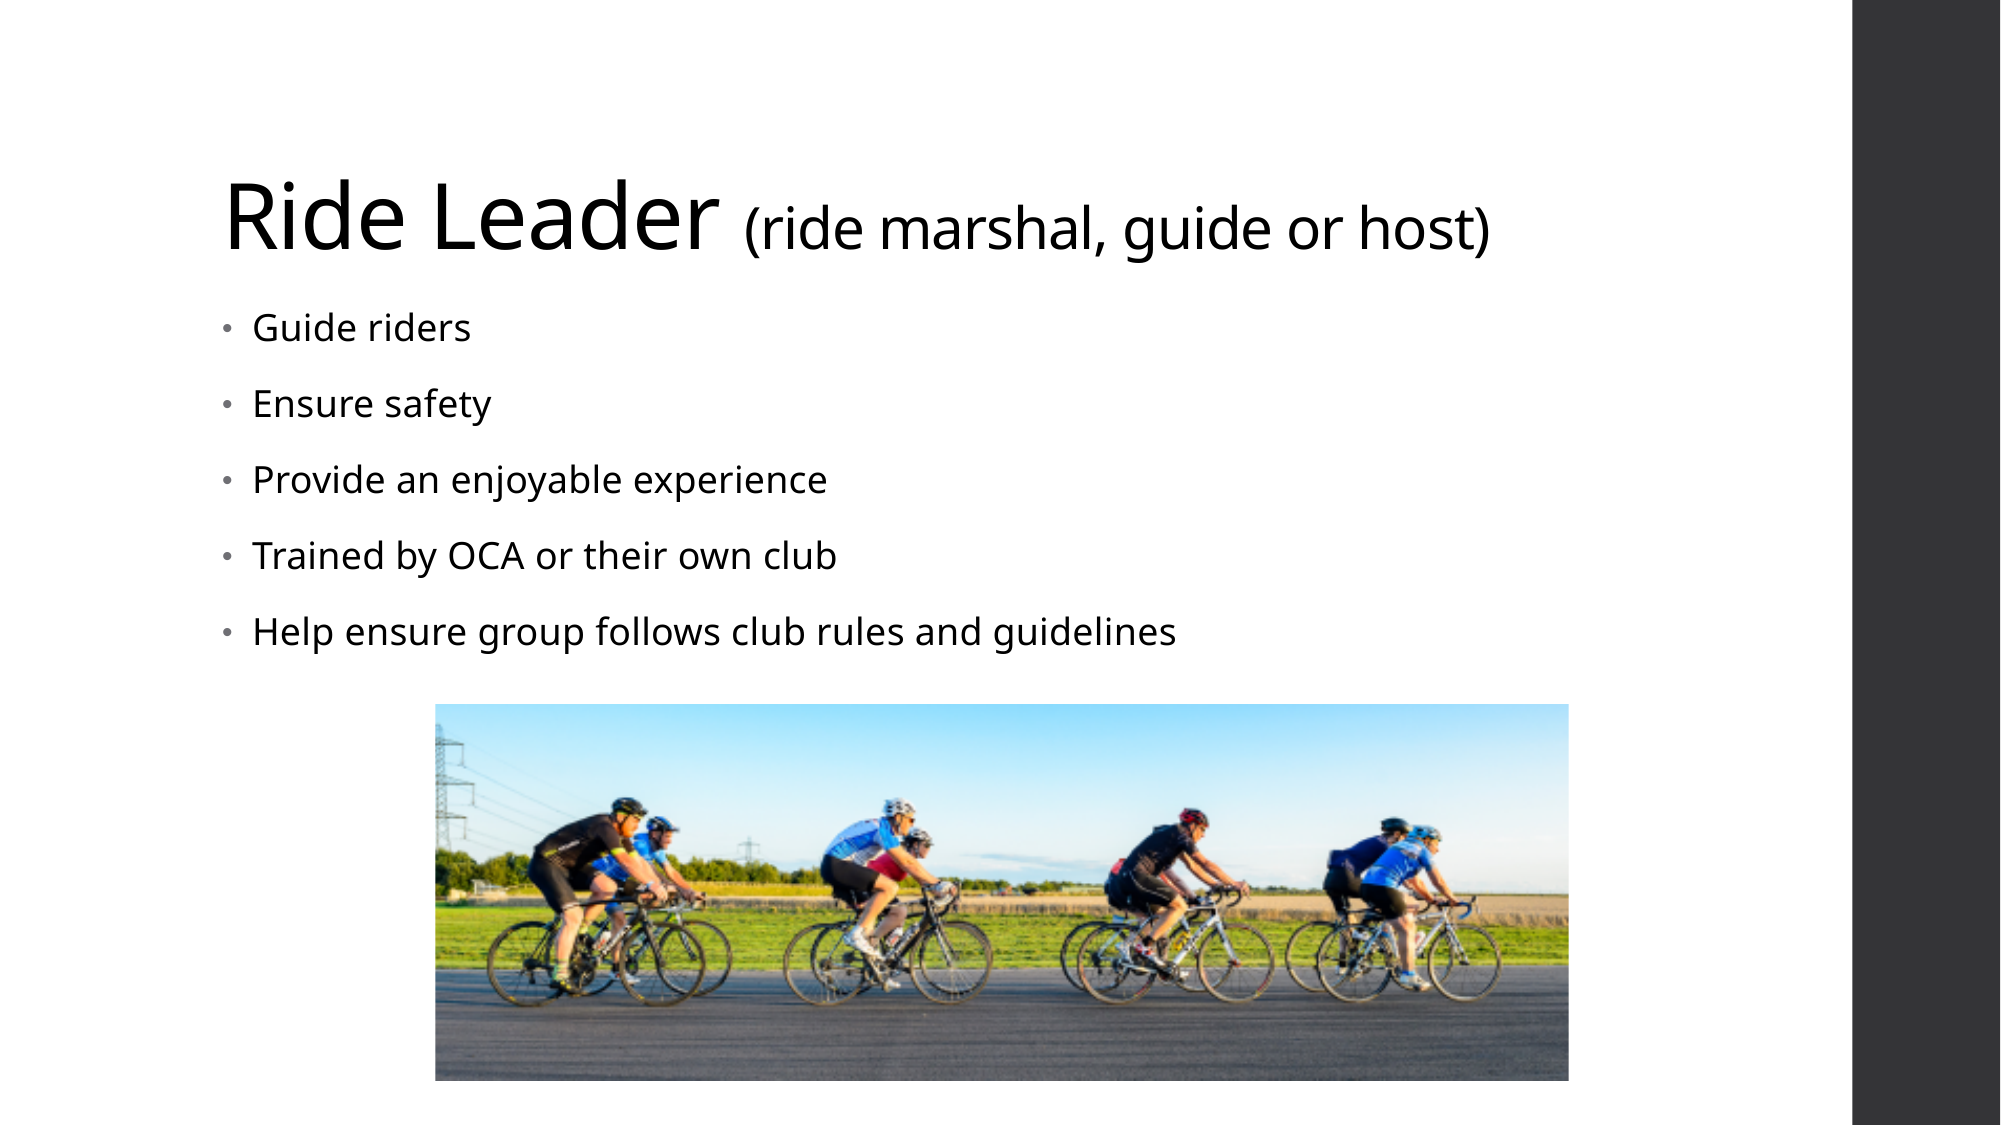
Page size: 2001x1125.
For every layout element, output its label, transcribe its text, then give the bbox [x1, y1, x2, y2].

title Ride Leader (ride marshal, guide or host) [206, 60, 1797, 278]
list Guide riders Ensure safety Provide an enjoyable experience Trained by OCA or their own club Help ensure group follows club rules and guidelines [206, 299, 1617, 1014]
picture [435, 703, 1569, 1081]
